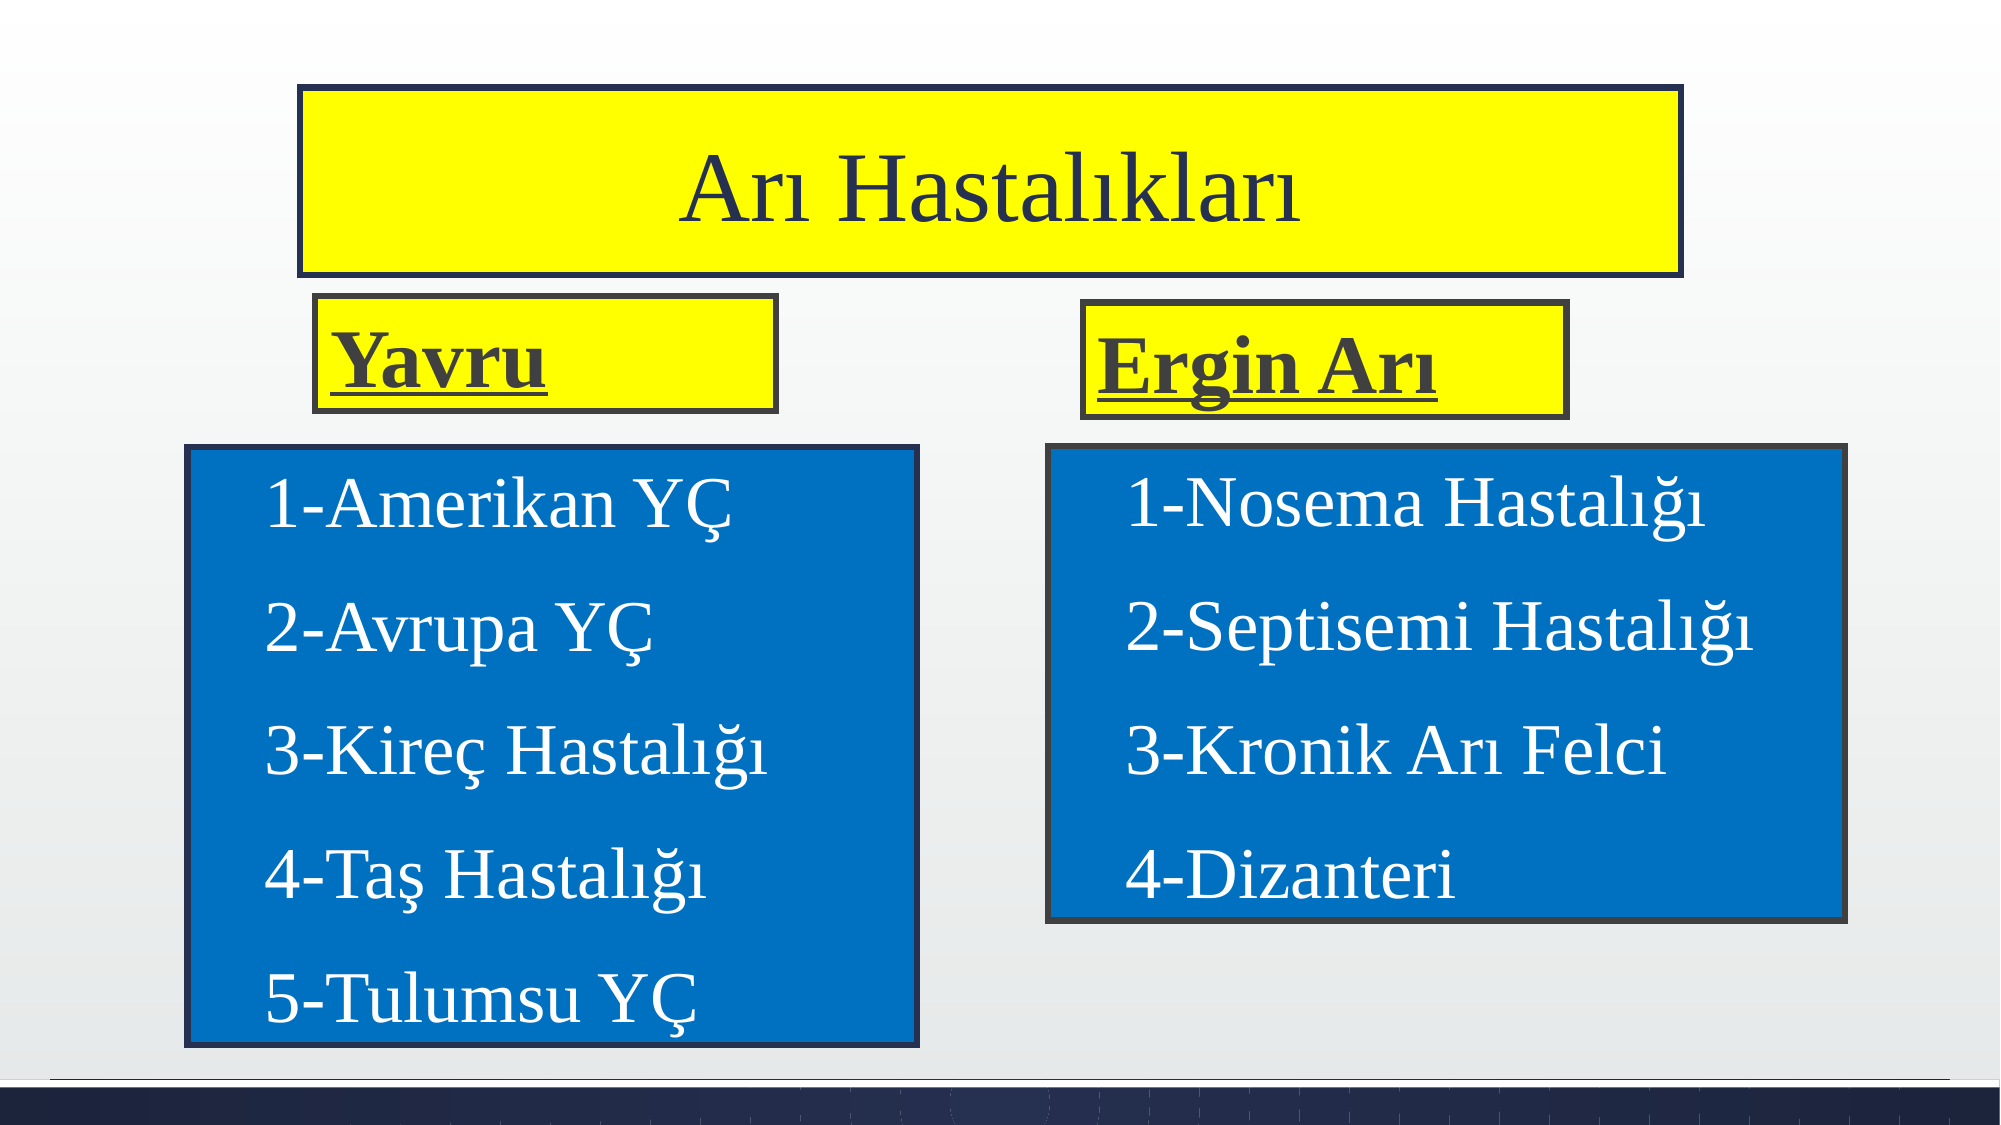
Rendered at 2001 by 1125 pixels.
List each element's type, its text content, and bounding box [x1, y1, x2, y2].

text_box Arı Hastalıkları [300, 87, 1682, 275]
text_box 1-Amerikan YÇ 2-Avrupa YÇ 3-Kireç Hastalığı 4-Taş Hastalığı 5-Tulumsu YÇ [187, 446, 918, 1045]
text_box Ergin Arı [1082, 302, 1567, 418]
text_box Yavru [315, 296, 776, 411]
text_box 1-Nosema Hastalığı 2-Septisemi Hastalığı 3-Kronik Arı Felci 4-Dizanteri [1047, 446, 1845, 921]
